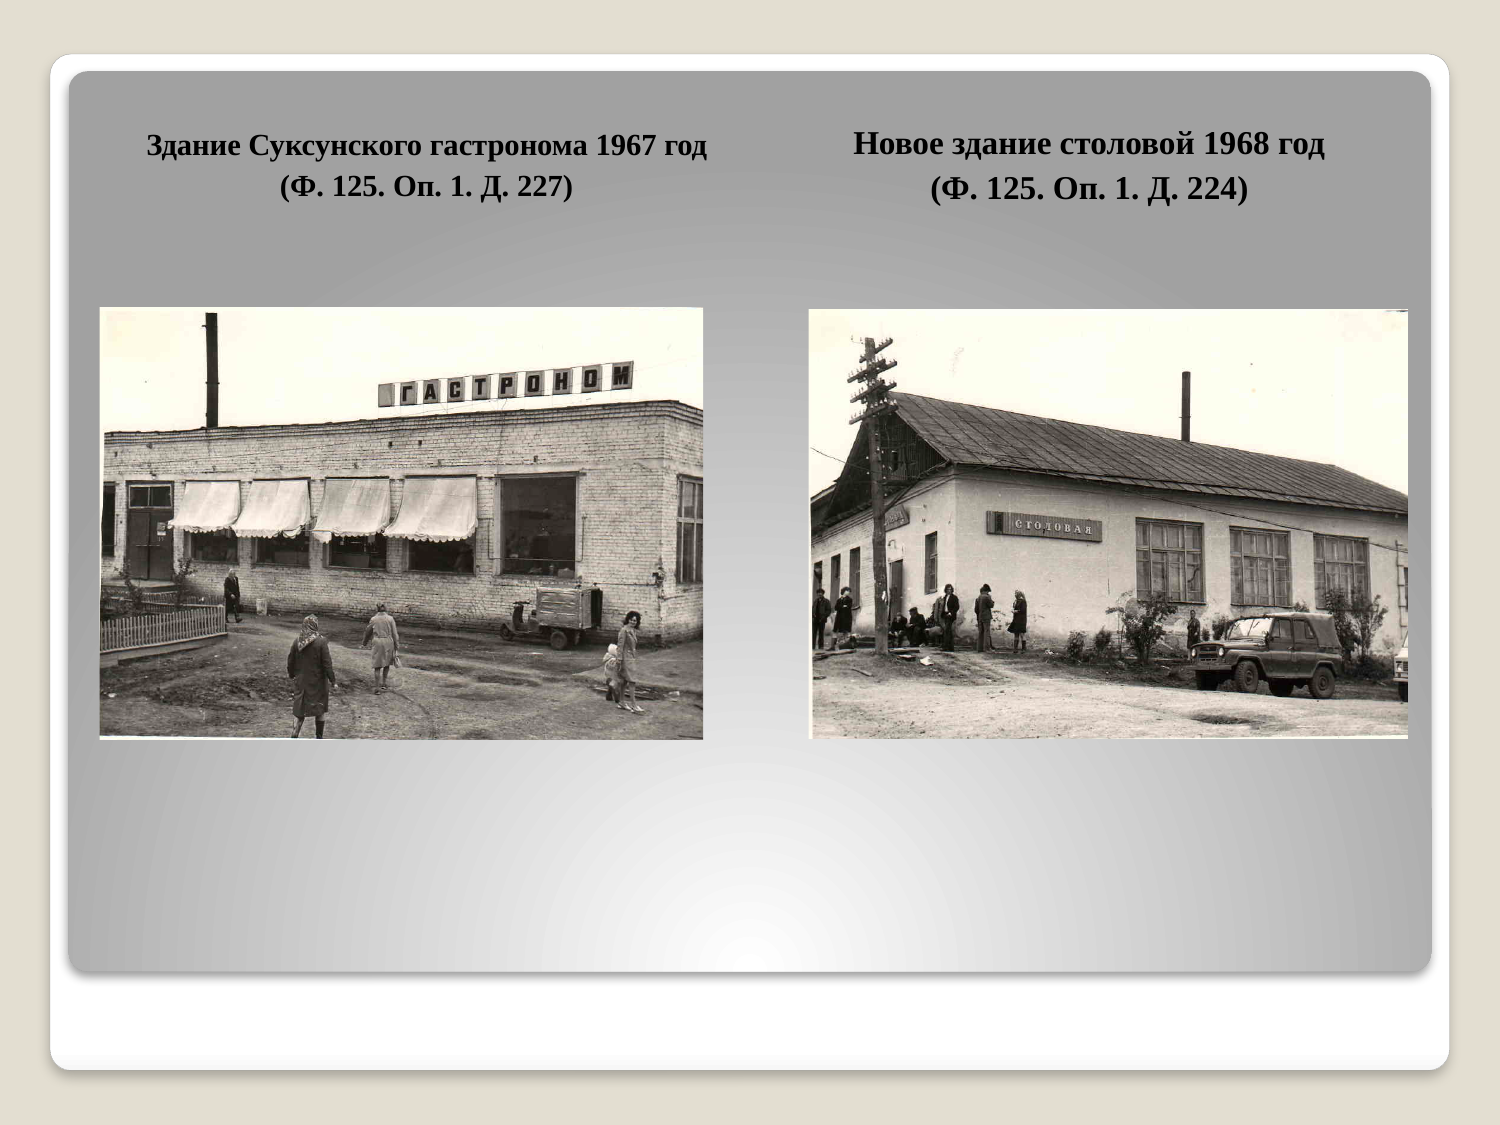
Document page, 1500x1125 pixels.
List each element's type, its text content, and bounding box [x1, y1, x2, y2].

list Здание Суксунского гастронома 1967 год (Ф. 125. Оп. 1. Д. 227) [99, 95, 745, 225]
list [99, 307, 704, 740]
list Новое здание столовой 1968 год (Ф. 125. Оп. 1. Д. 224) [763, 95, 1409, 225]
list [808, 308, 1409, 739]
